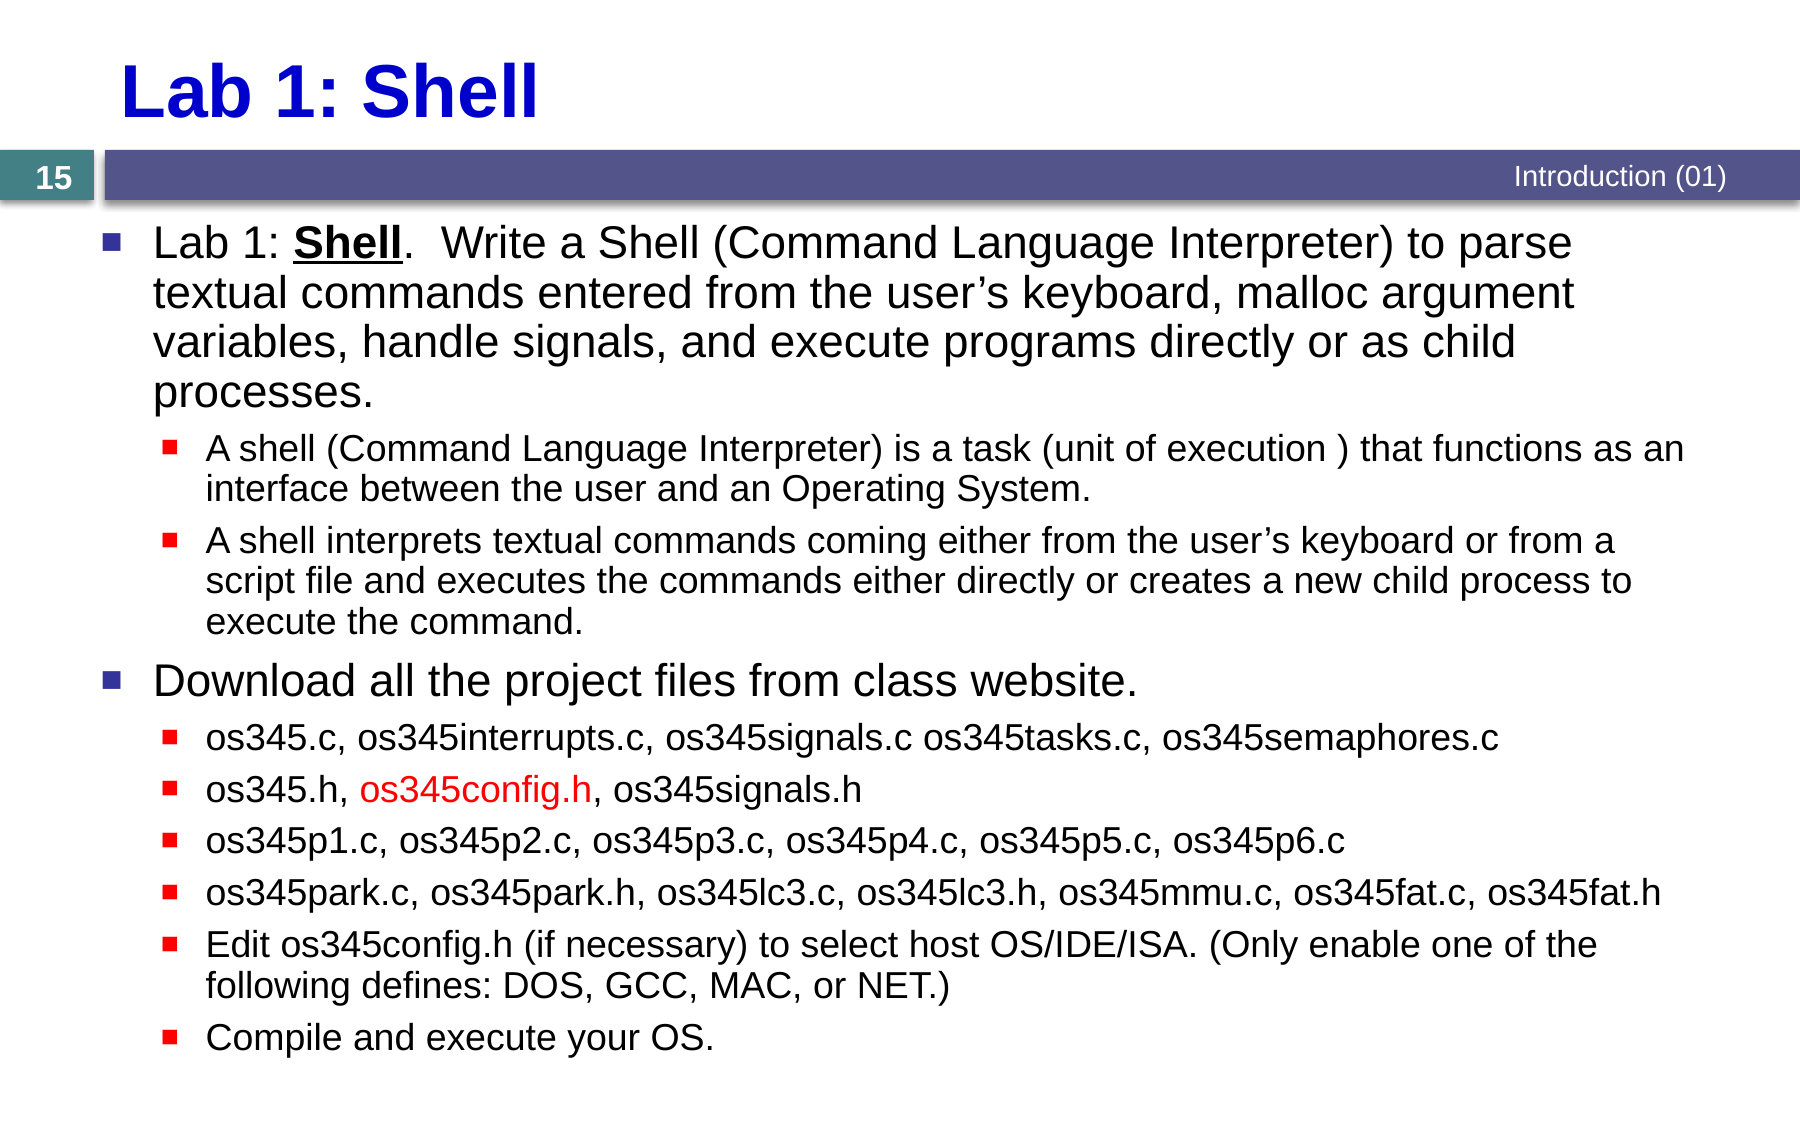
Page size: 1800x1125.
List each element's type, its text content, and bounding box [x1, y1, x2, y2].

list Lab 1: Shell. Write a Shell (Command Language Interpreter) to parse textual commands entered from the user’s keyboard, malloc argument variables, handle signals, and execute programs directly or as child processes. A shell (Command Language Interpreter) is a task (unit of execution ) that functions as an interface between the user and an Operating System. A shell interprets textual commands coming either from the user’s keyboard or from a script file and executes the commands either directly or creates a new child process to execute the command. Download all the project files from class website. os345.c, os345interrupts.c, os345signals.c os345tasks.c, os345semaphores.c os345.h, os345config.h, os345signals.h os345p1.c, os345p2.c, os345p3.c, os345p4.c, os345p5.c, os345p6.c os345park.c, os345park.h, os345lc3.c, os345lc3.h, os345mmu.c, os345fat.c, os345fat.h Edit os345config.h (if necessary) to select host OS/IDE/ISA. (Only enable one of the following defines: DOS, GCC, MAC, or NET.) Compile and execute your OS. [85, 211, 1723, 999]
slide_number 15 [0, 153, 108, 199]
footer Introduction (01) [675, 149, 1743, 202]
title Lab 1: Shell [105, 27, 1743, 149]
